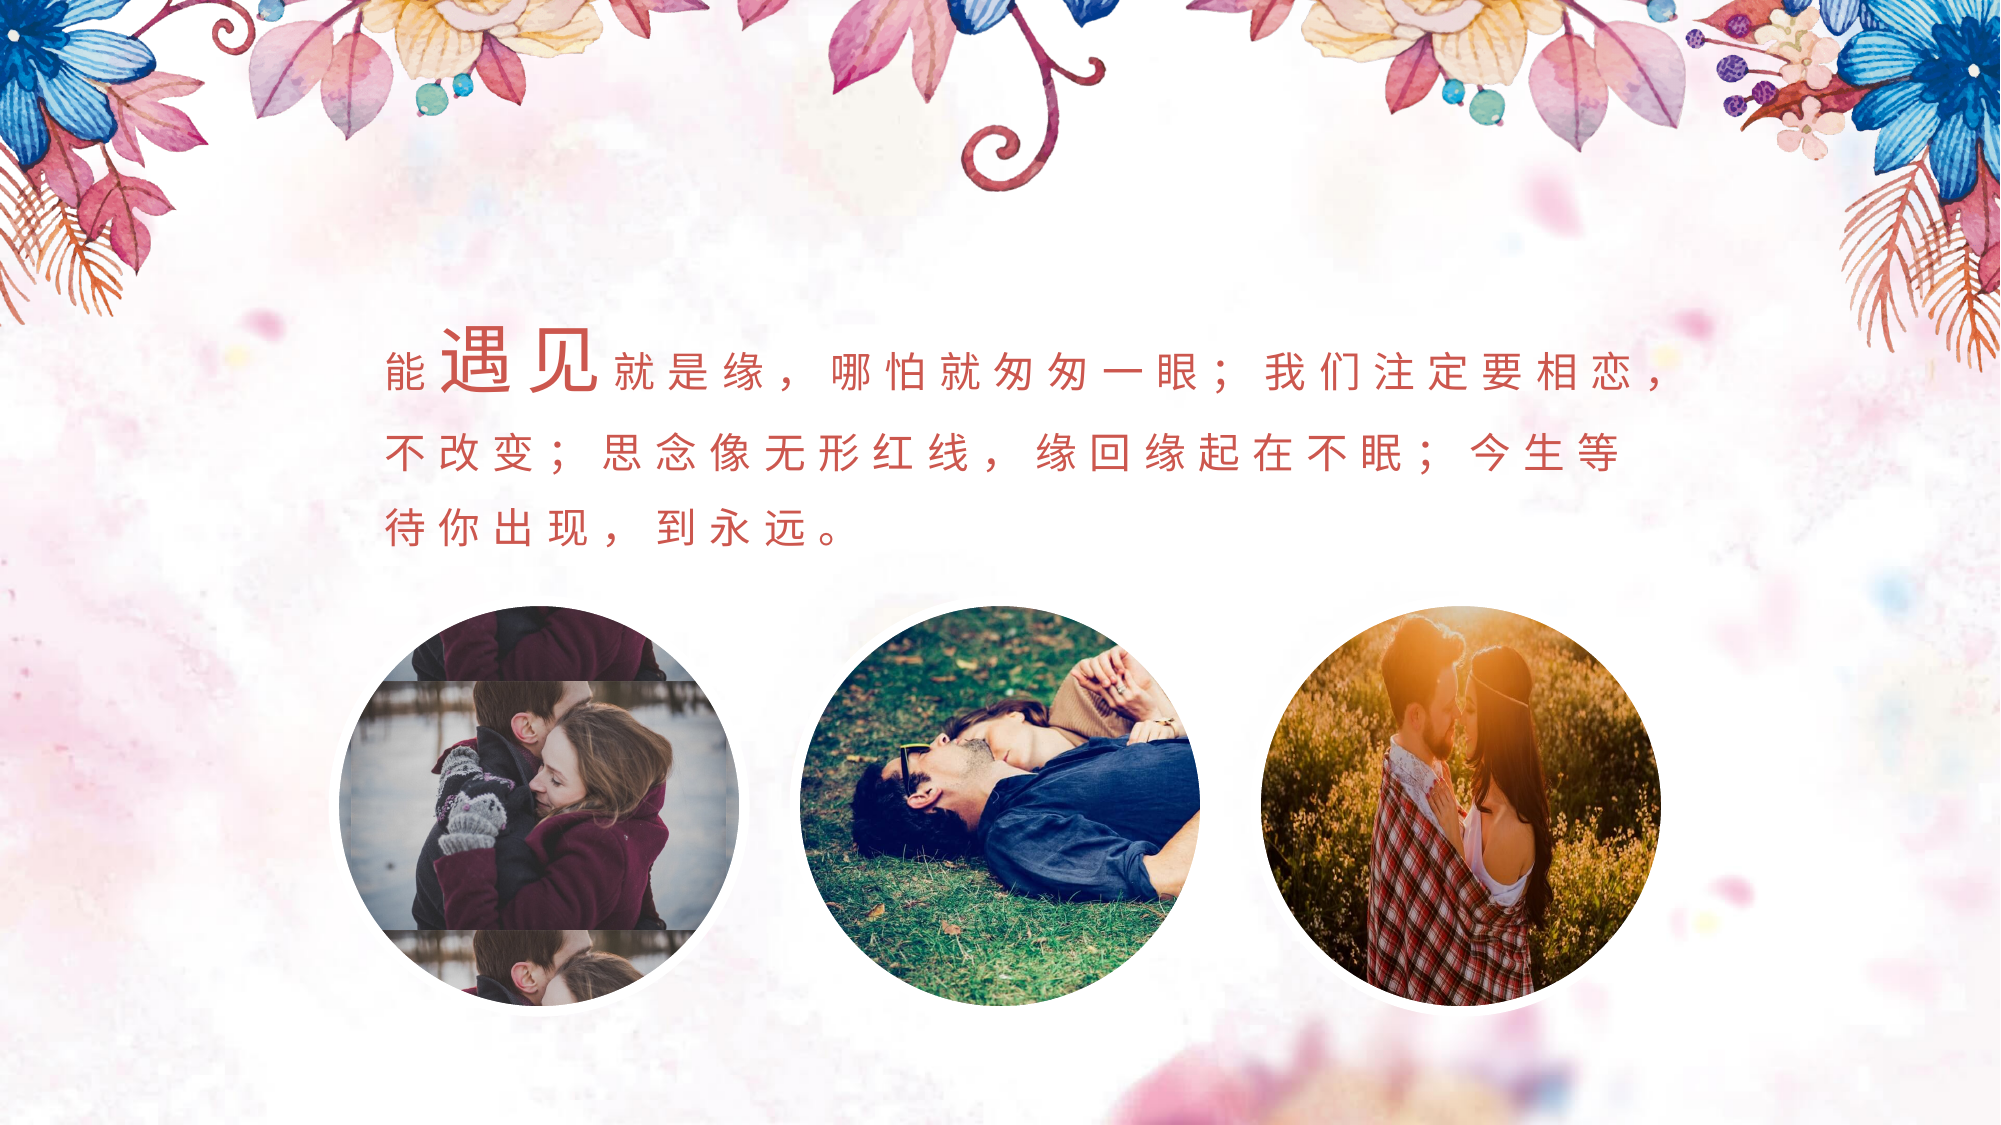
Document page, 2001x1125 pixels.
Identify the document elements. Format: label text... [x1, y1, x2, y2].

text_box 能遇见就是缘，哪怕就匆匆一眼；我们注定要相恋，不改变；思念像无形红线，缘回缘起在不眠；今生等待你出现，到永远。 [369, 259, 1667, 560]
text_box [1254, 599, 1668, 1013]
picture [0, 0, 2000, 1125]
text_box [332, 599, 746, 1013]
text_box [793, 599, 1207, 1013]
